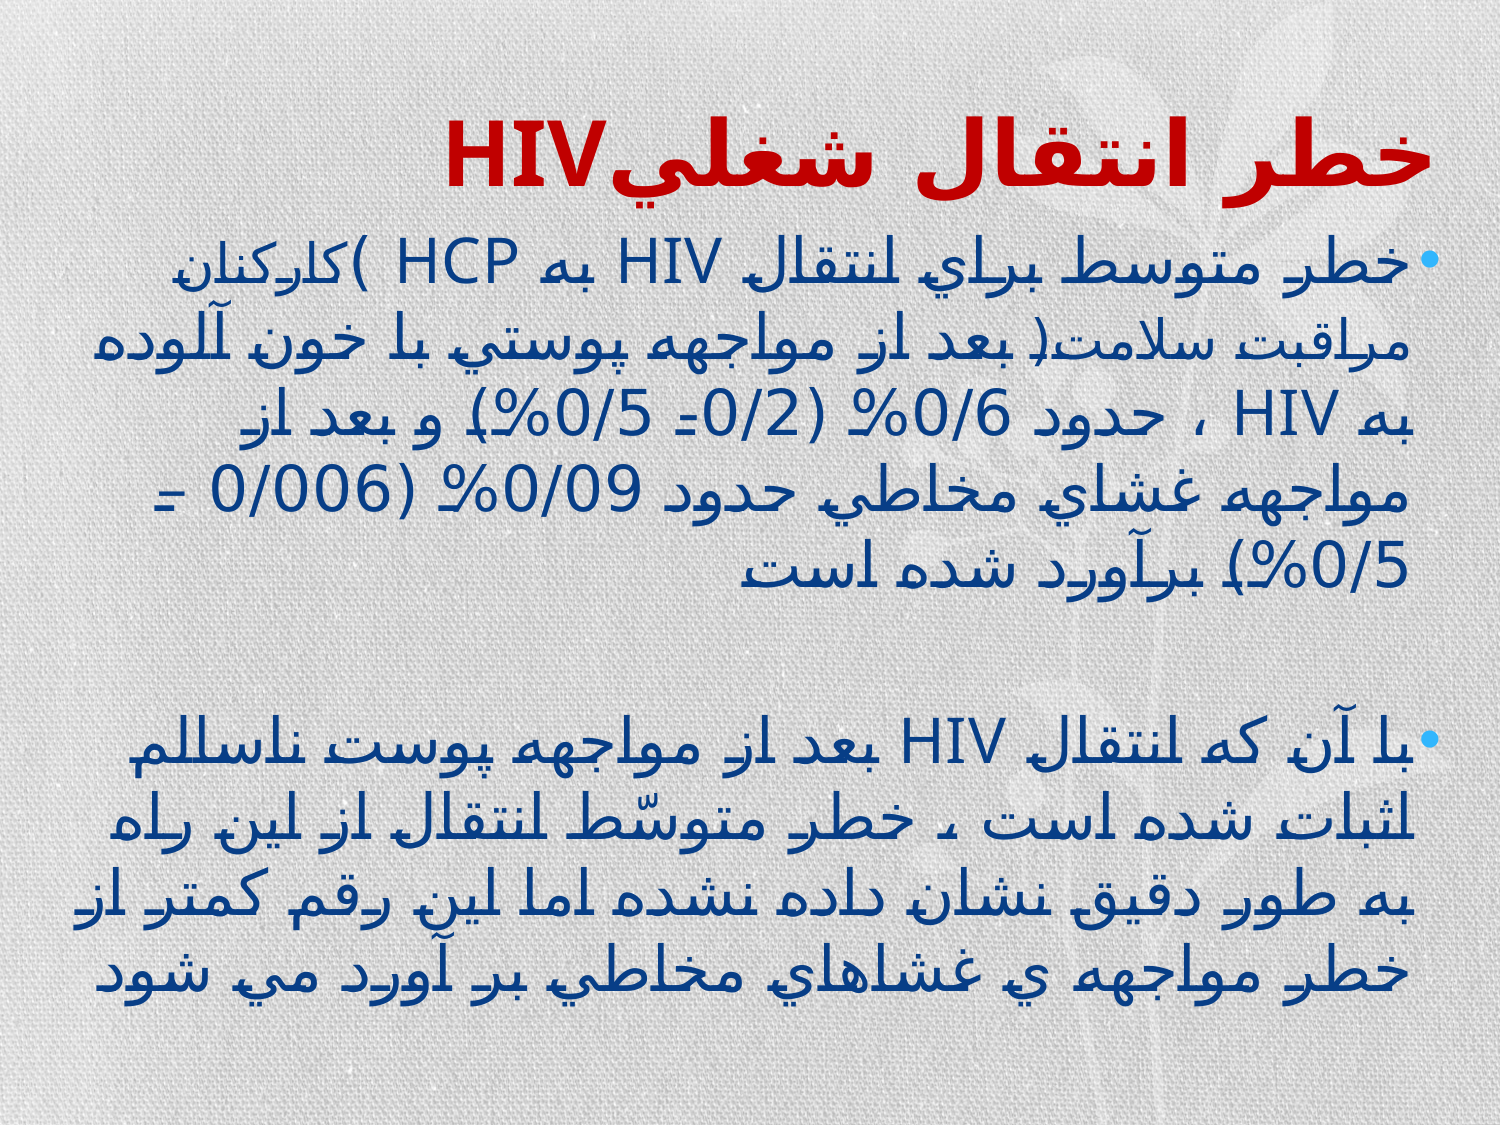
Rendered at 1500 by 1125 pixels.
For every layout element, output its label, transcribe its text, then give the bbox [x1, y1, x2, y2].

title خطر انتقال شغليHIV [45, 37, 1455, 213]
list خطر متوسط براي انتقال HIV به HCP )کارکنان مراقبت سلامت( بعد از مواجهه پوستي با خون آلوده به HIV ، حدود 0/6% (0/2- 0/5%) و بعد از مواجهه غشاي مخاطي حدود 0/09% (0/006 – 0/5%) برآورد شده است با آن که انتقال HIV بعد از مواجهه پوست ناسالم اثبات شده است ، خطر متوسّط انتقال از اين راه به طور دقيق نشان داده نشده اما اين رقم کمتر از خطر مواجهه ي غشاهاي مخاطي بر آورد مي شود [45, 213, 1455, 1023]
